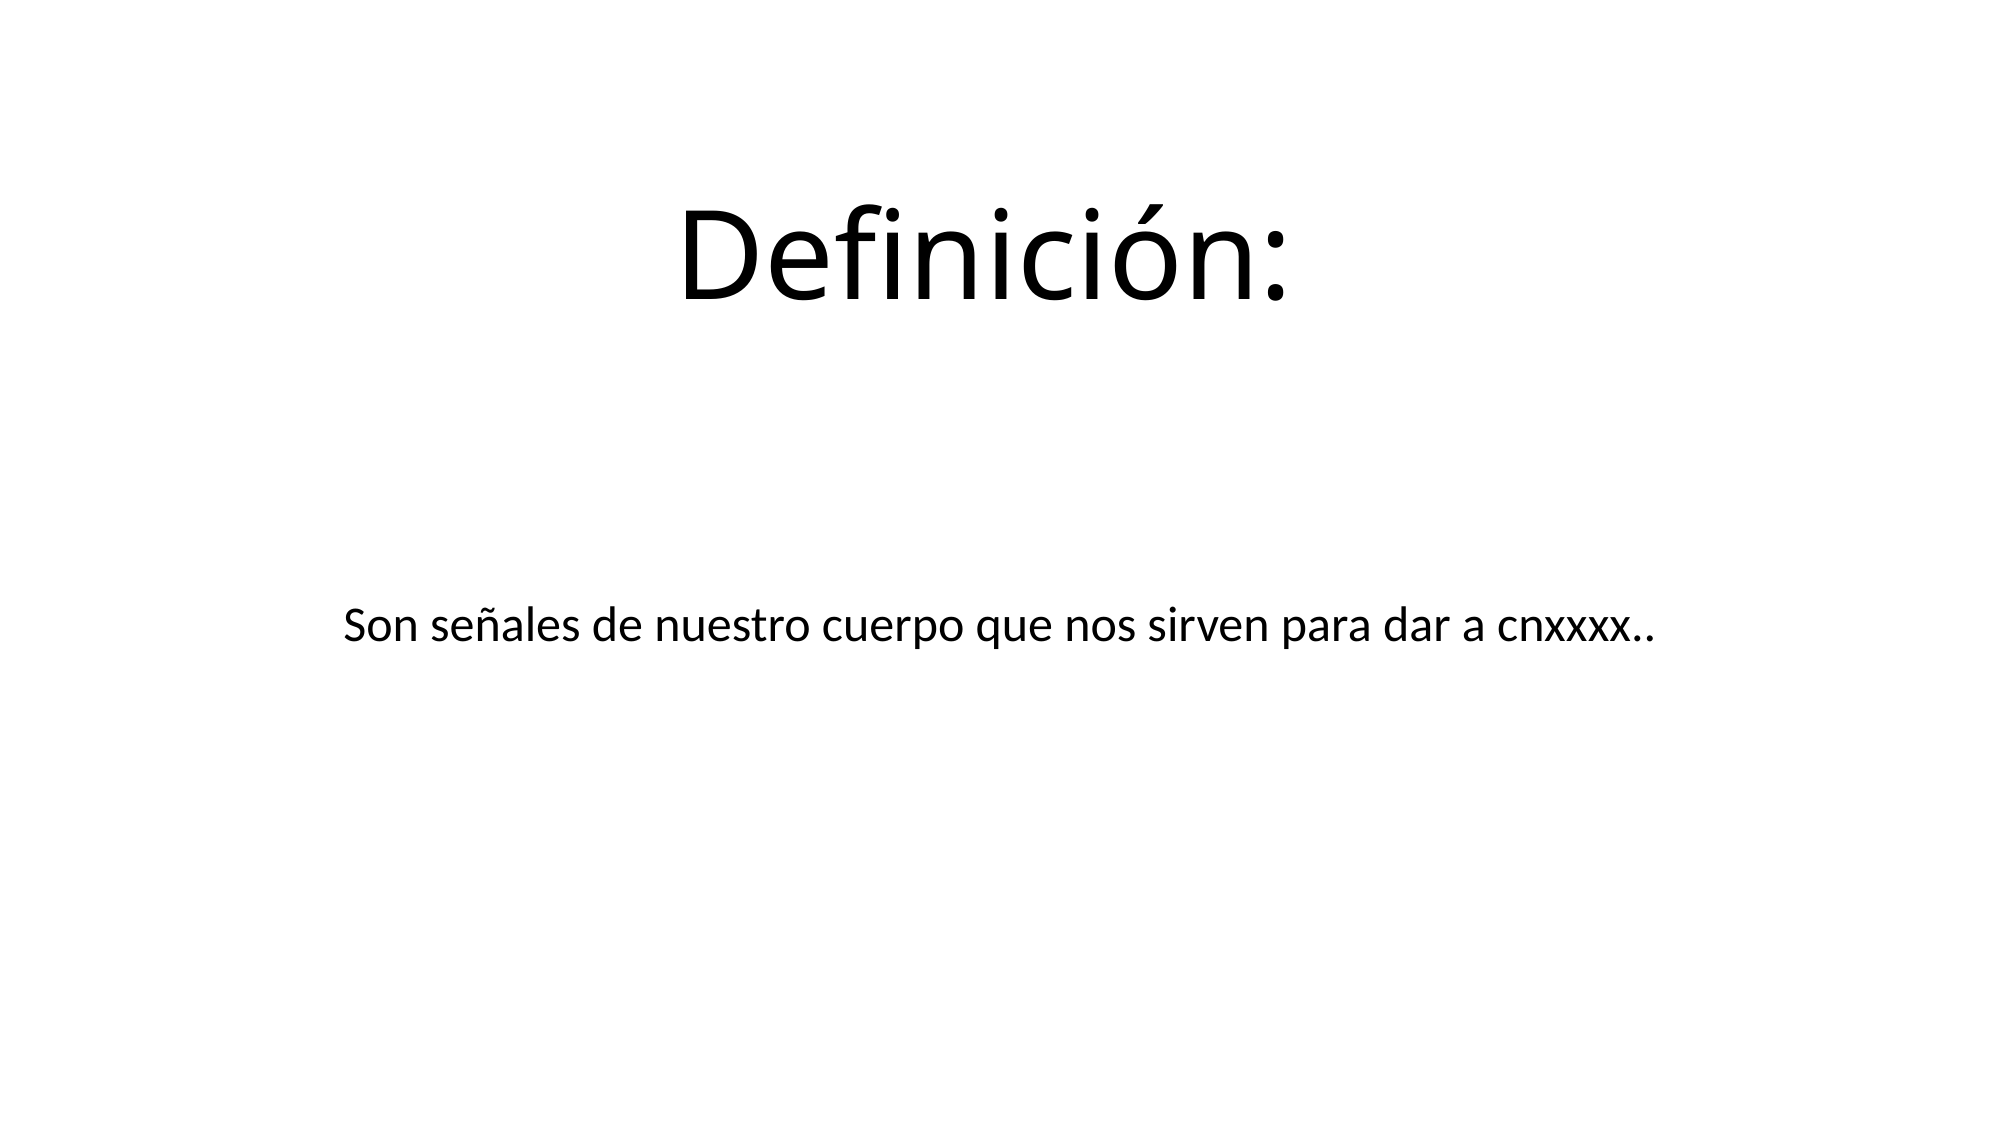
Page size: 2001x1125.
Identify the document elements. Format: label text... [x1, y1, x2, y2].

title Definición: [249, 184, 1750, 334]
subtitle Son señales de nuestro cuerpo que nos sirven para dar a cnxxxx.. [249, 590, 1750, 863]
